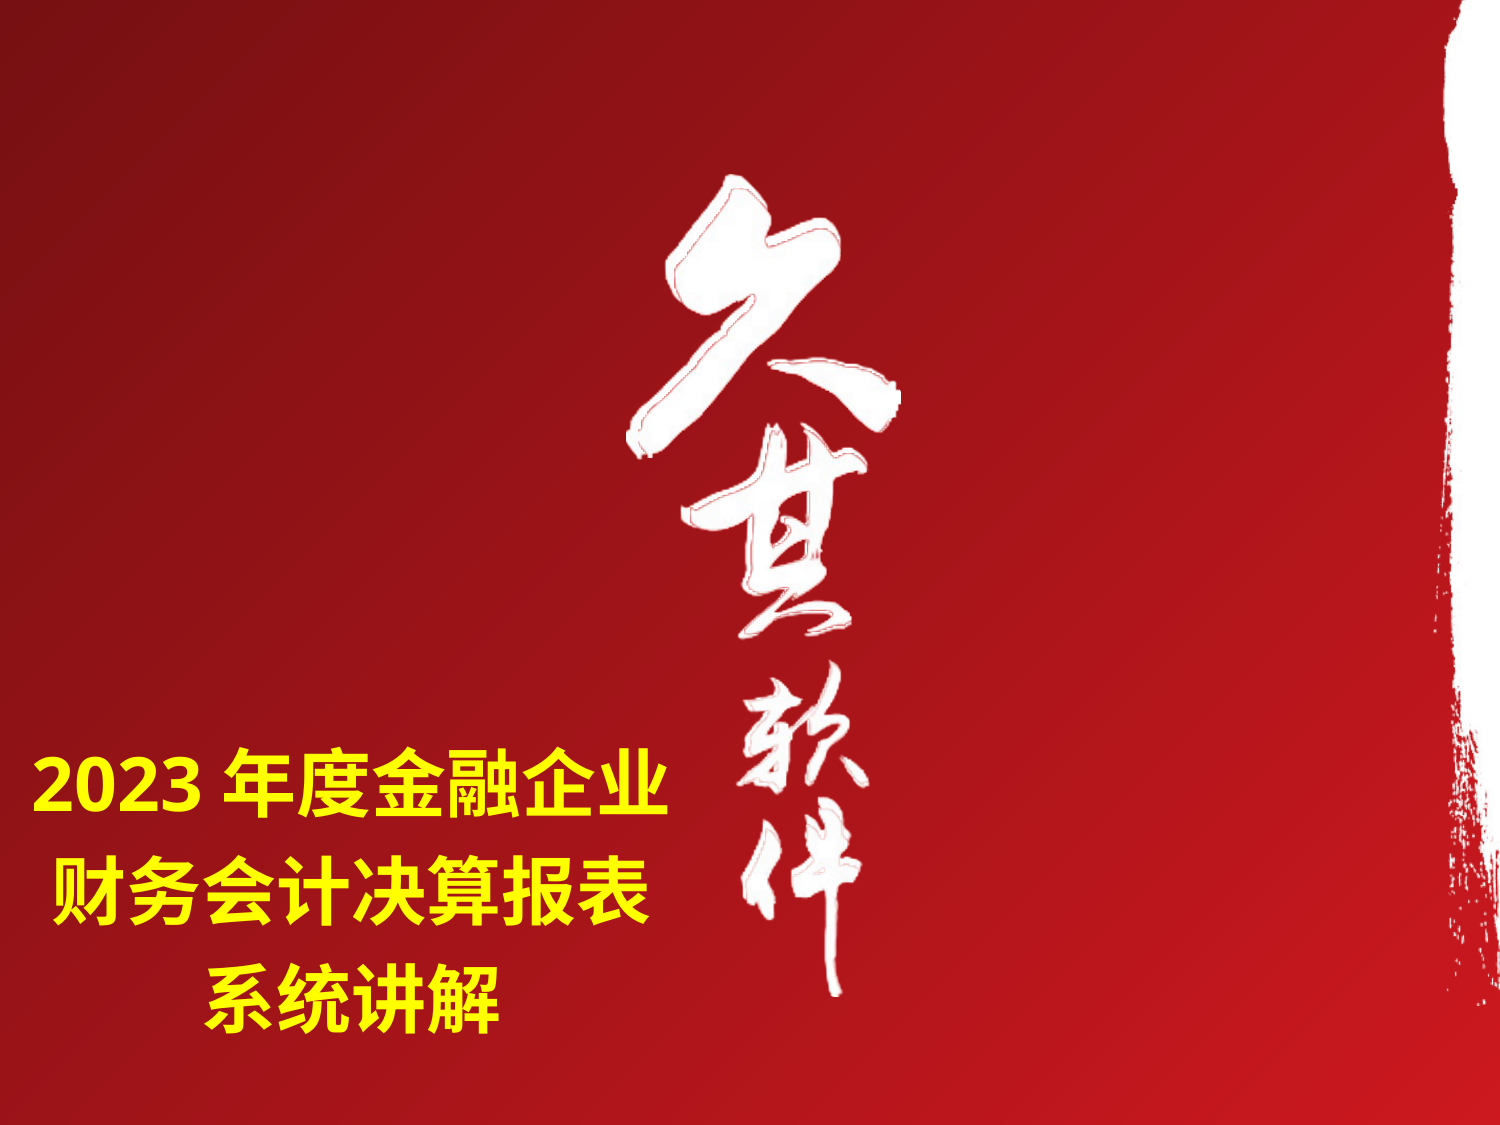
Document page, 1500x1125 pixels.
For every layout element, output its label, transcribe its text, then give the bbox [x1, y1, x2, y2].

title 2023年度金融企业财务会计决算报表系统讲解 [0, 711, 703, 1125]
picture [1430, 0, 1500, 1006]
picture [626, 174, 901, 997]
